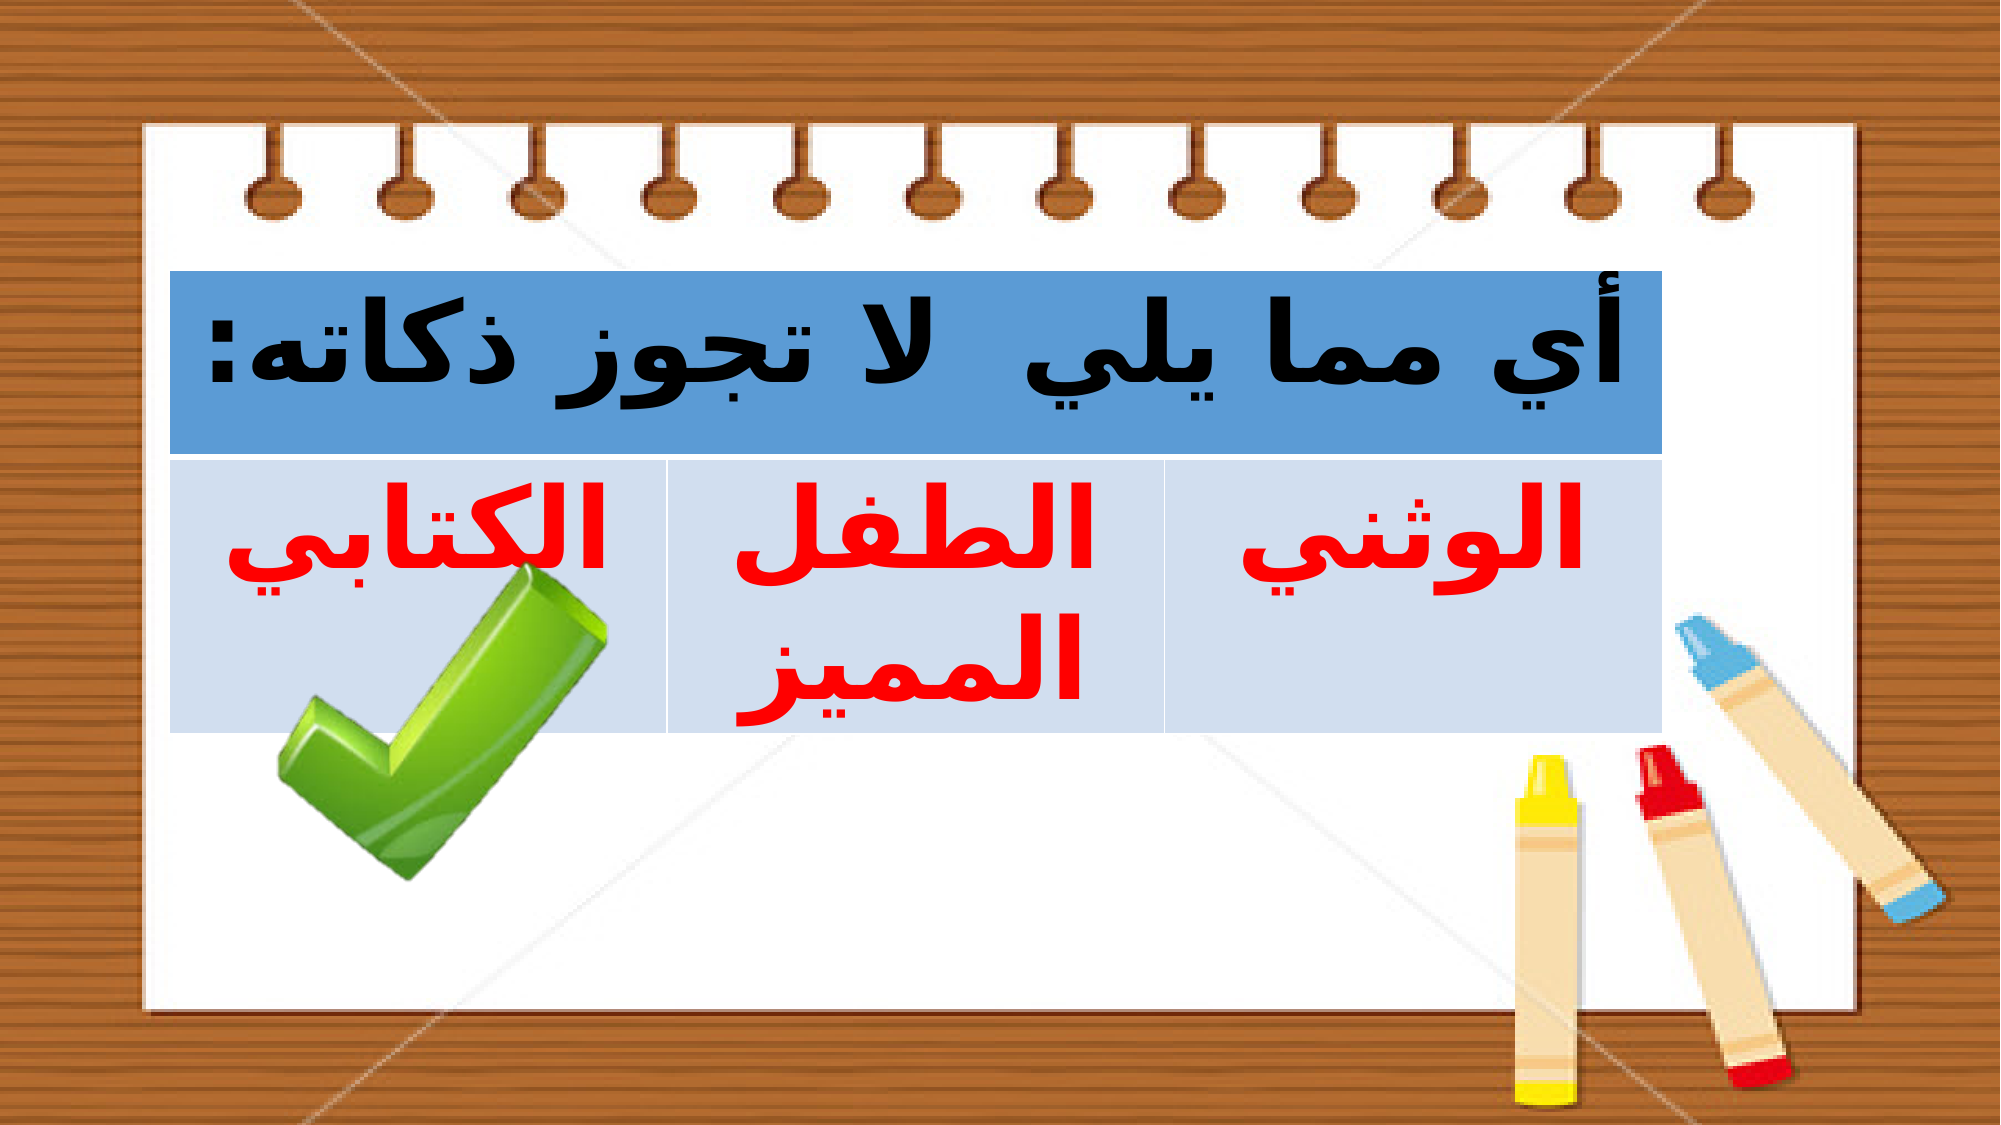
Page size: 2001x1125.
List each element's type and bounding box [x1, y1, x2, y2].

list [0, 0, 2000, 1125]
picture [266, 548, 618, 901]
